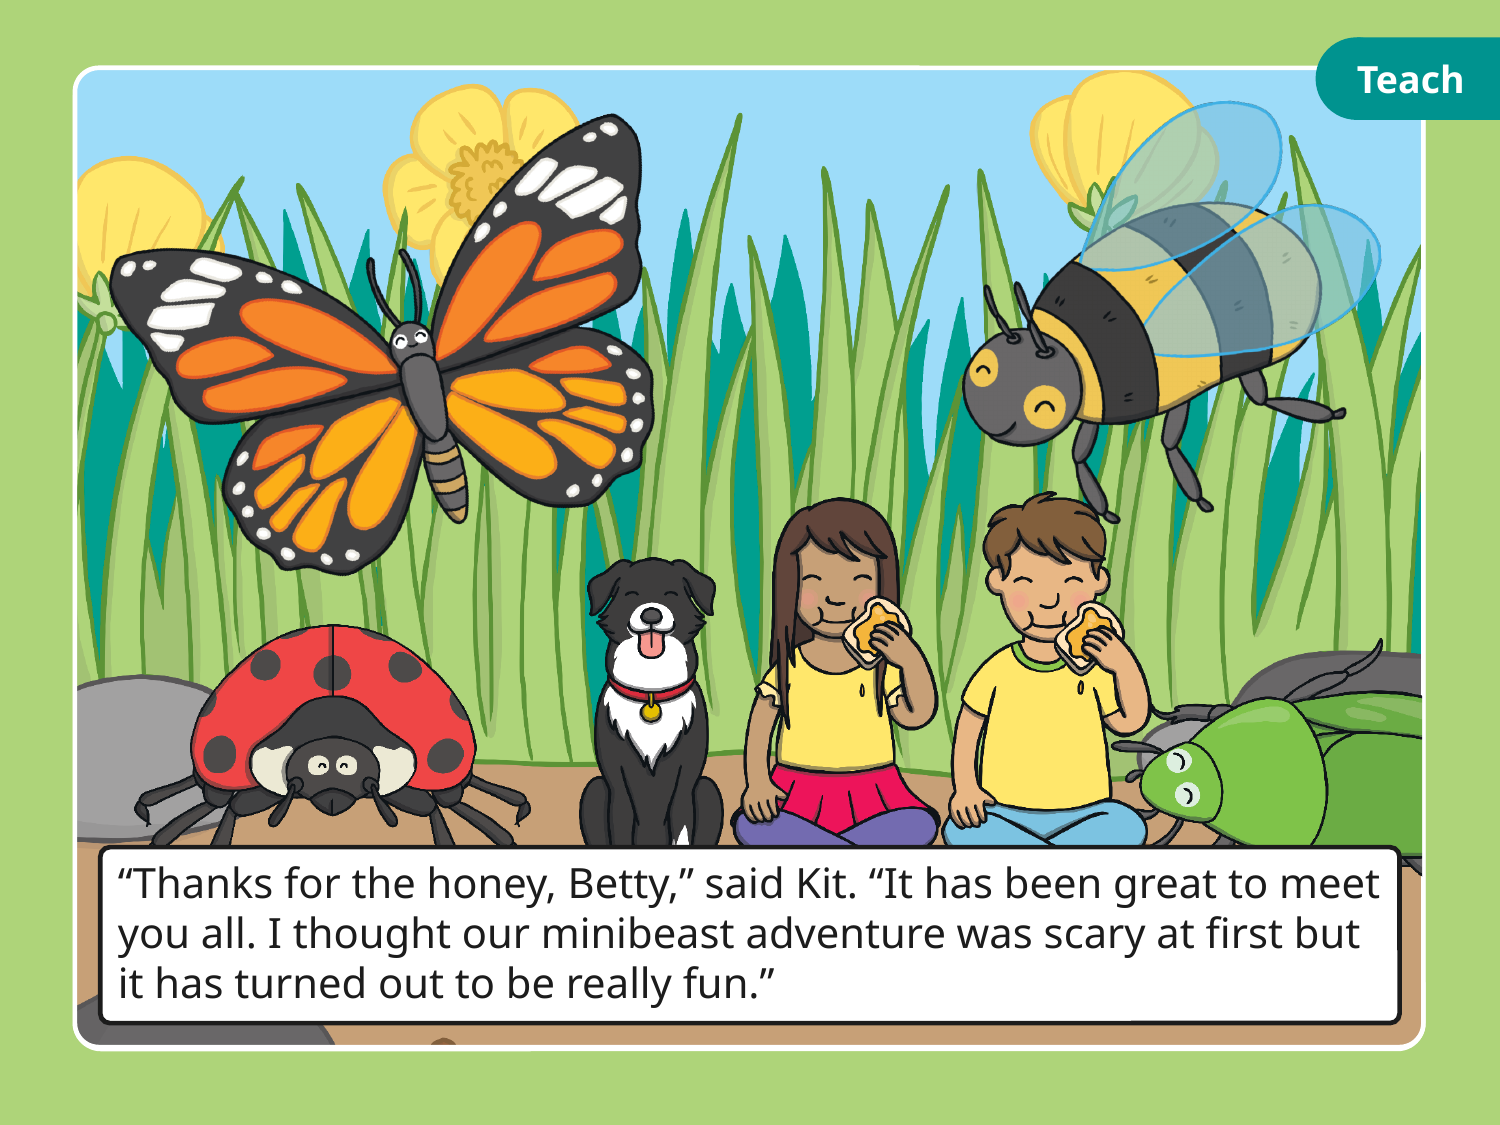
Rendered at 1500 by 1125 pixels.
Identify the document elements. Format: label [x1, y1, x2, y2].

text_box [1315, 37, 1500, 120]
picture [74, 67, 1424, 1048]
